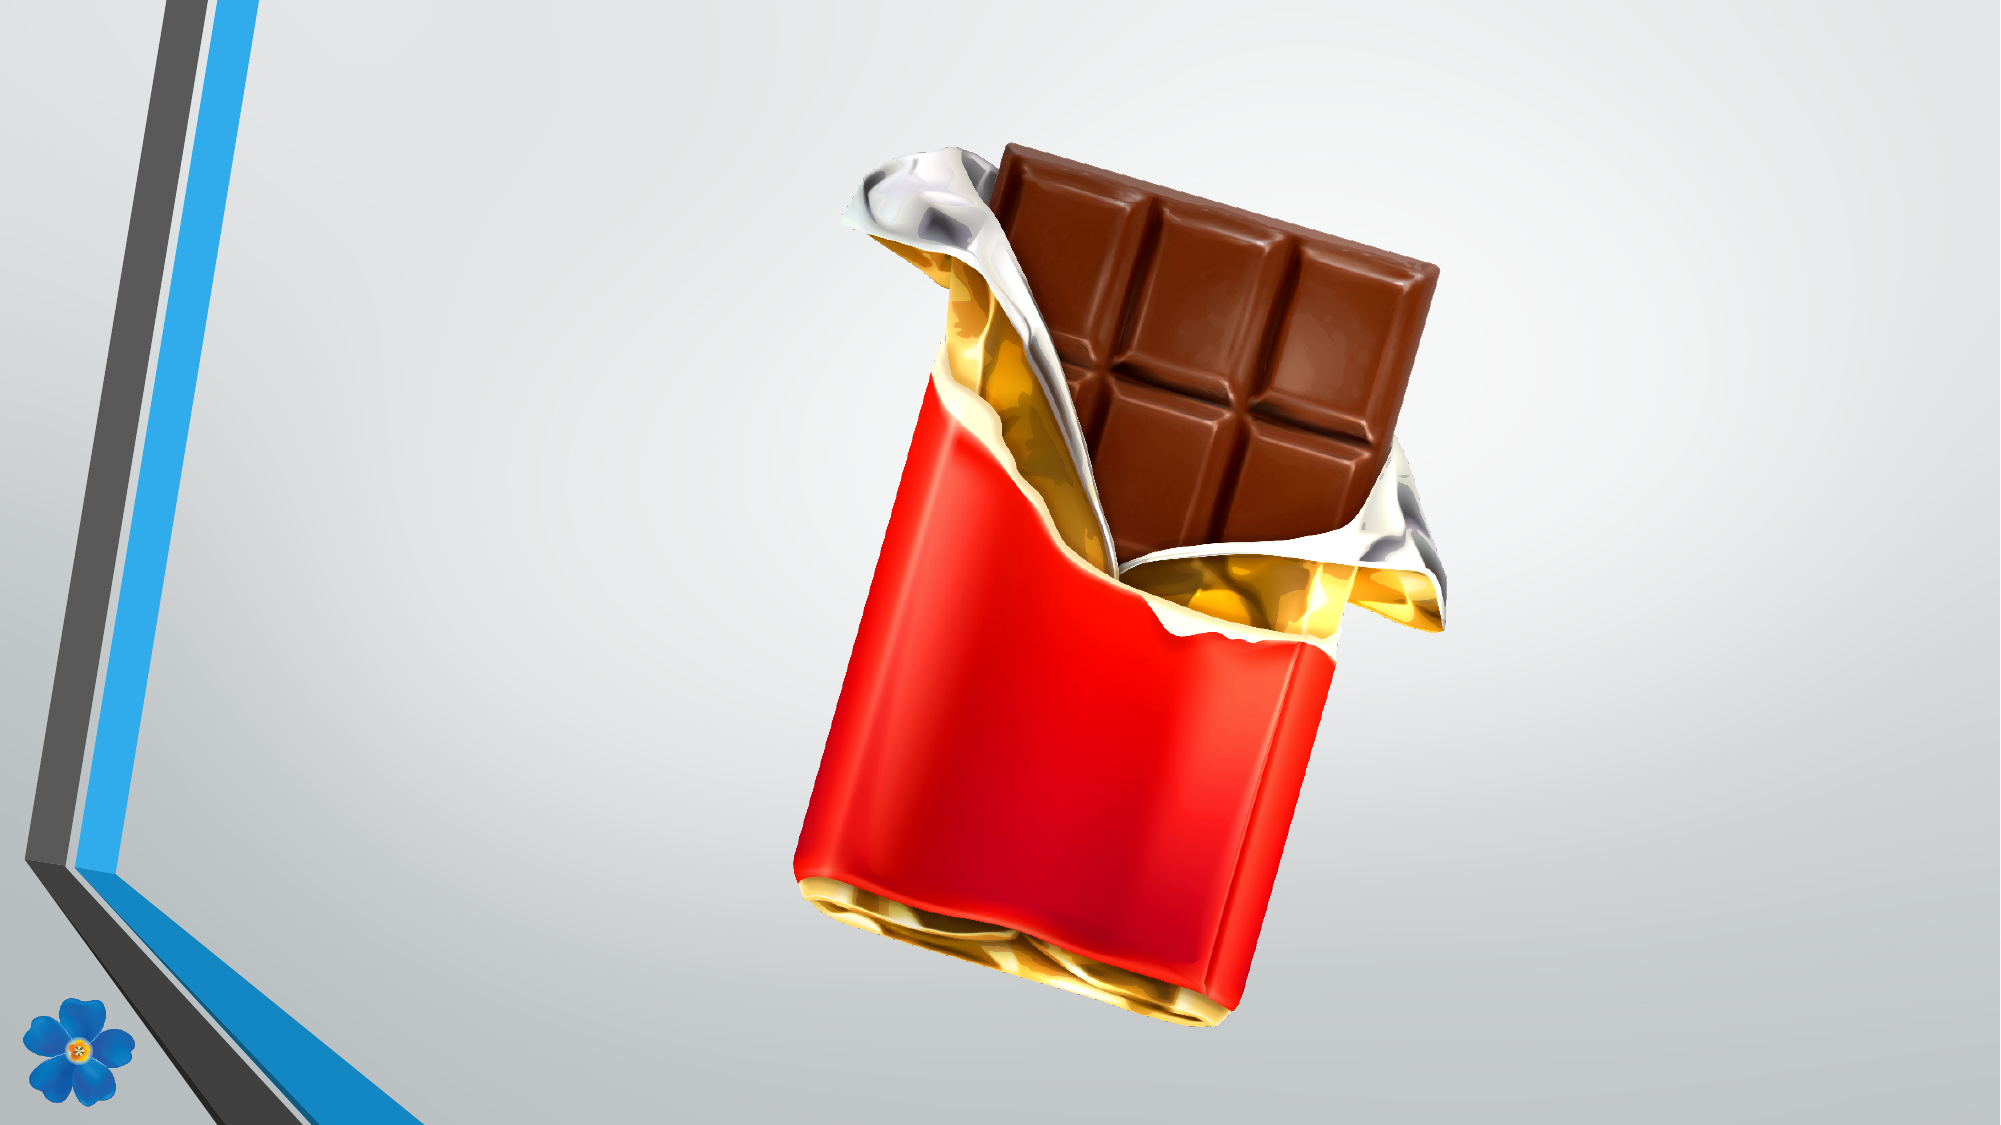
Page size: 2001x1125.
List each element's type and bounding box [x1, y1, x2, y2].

picture [22, 994, 139, 1112]
list [793, 142, 1448, 1027]
